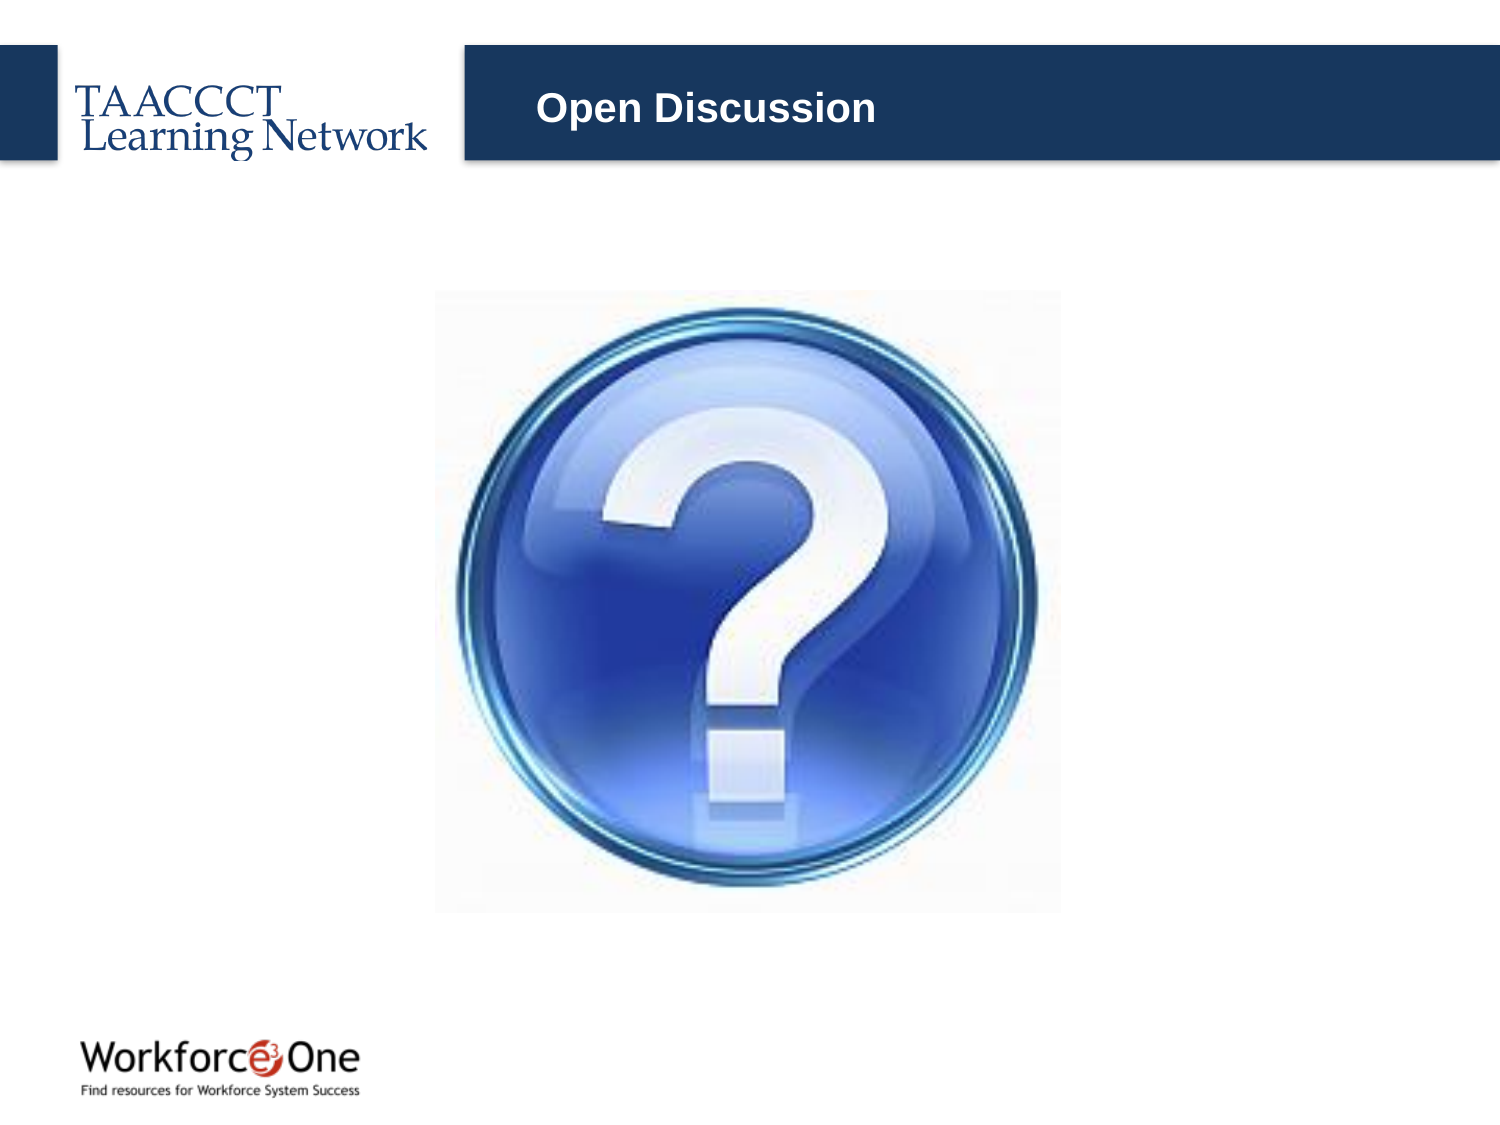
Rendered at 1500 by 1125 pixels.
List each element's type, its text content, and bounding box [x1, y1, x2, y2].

picture [57, 989, 384, 1125]
title Open Discussion [520, 48, 1382, 164]
picture [435, 290, 1062, 913]
